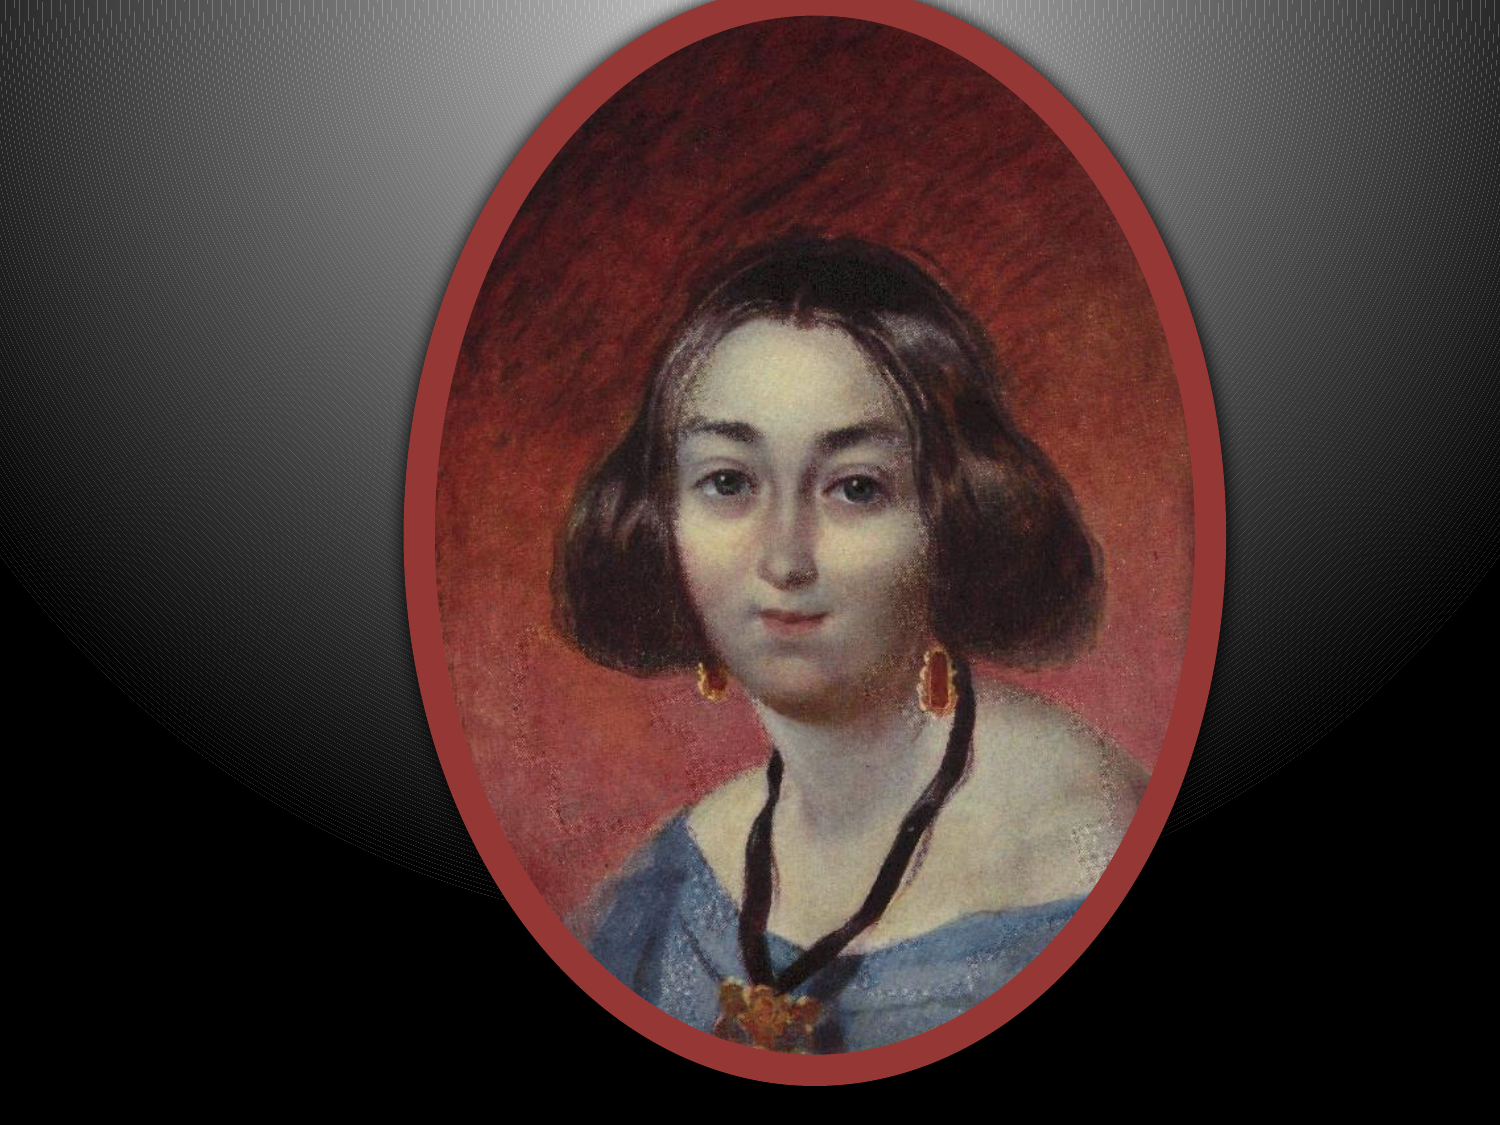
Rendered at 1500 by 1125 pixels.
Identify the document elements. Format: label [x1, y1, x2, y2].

picture [418, 0, 1211, 1071]
